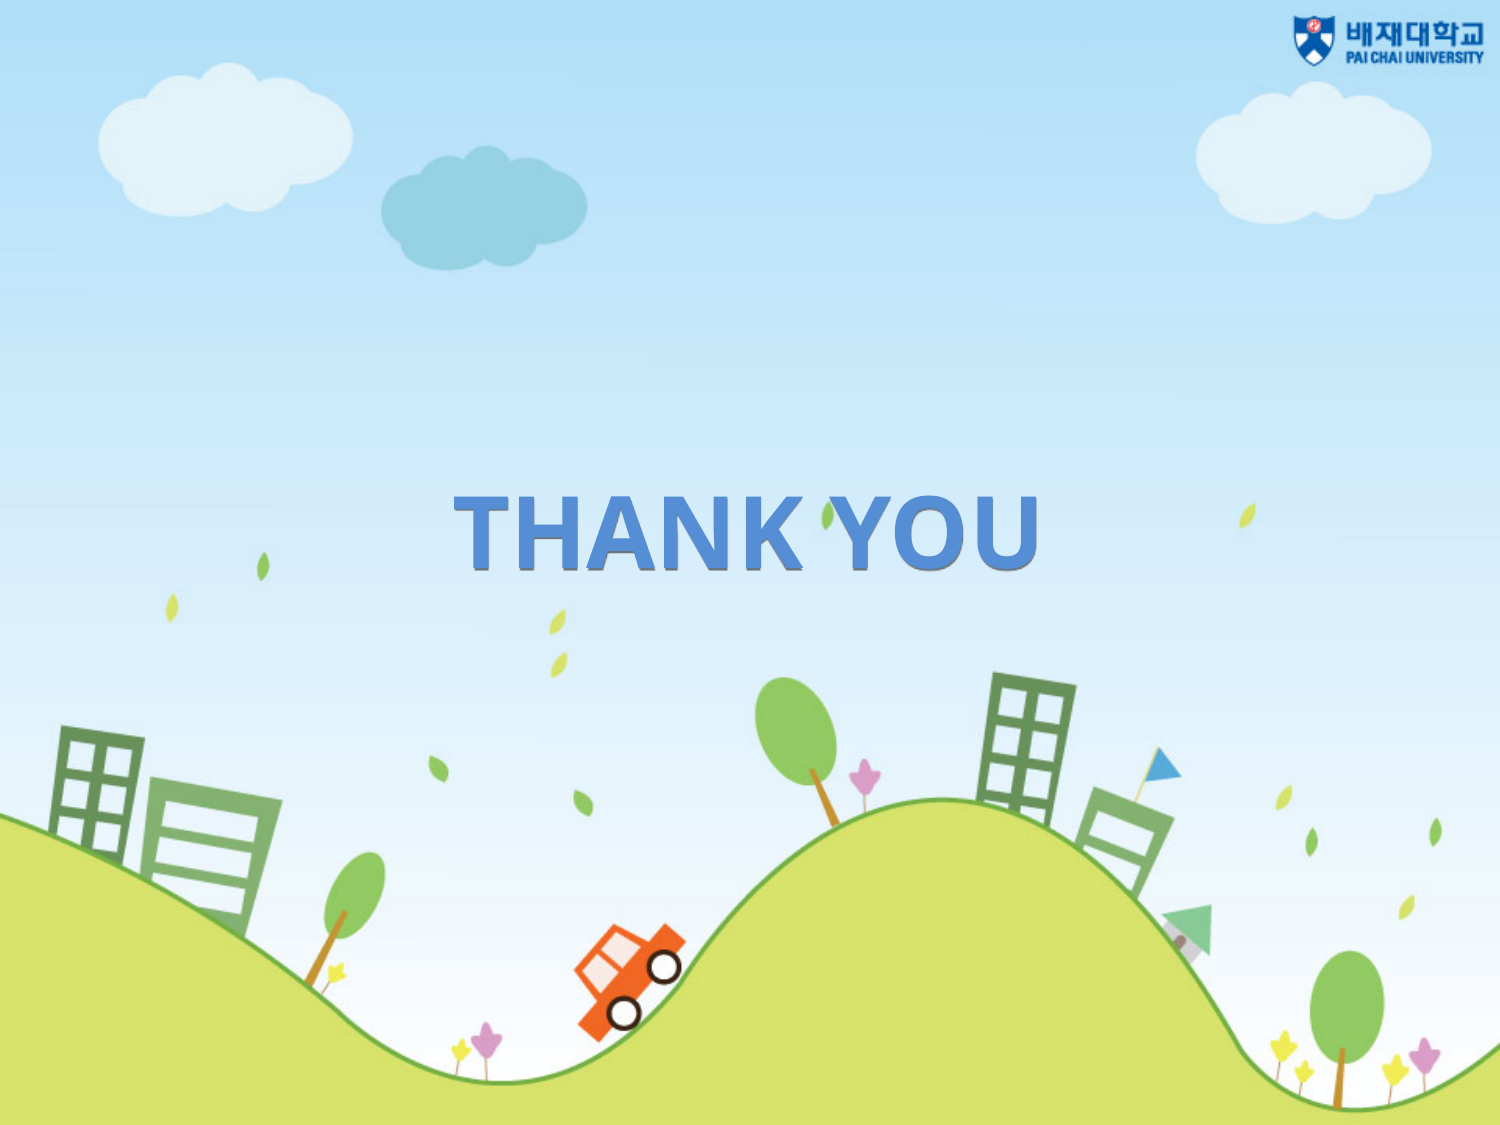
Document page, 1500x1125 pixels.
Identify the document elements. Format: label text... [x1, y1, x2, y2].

picture [0, 0, 1500, 1125]
text_box THANK YOU [109, 484, 1388, 596]
